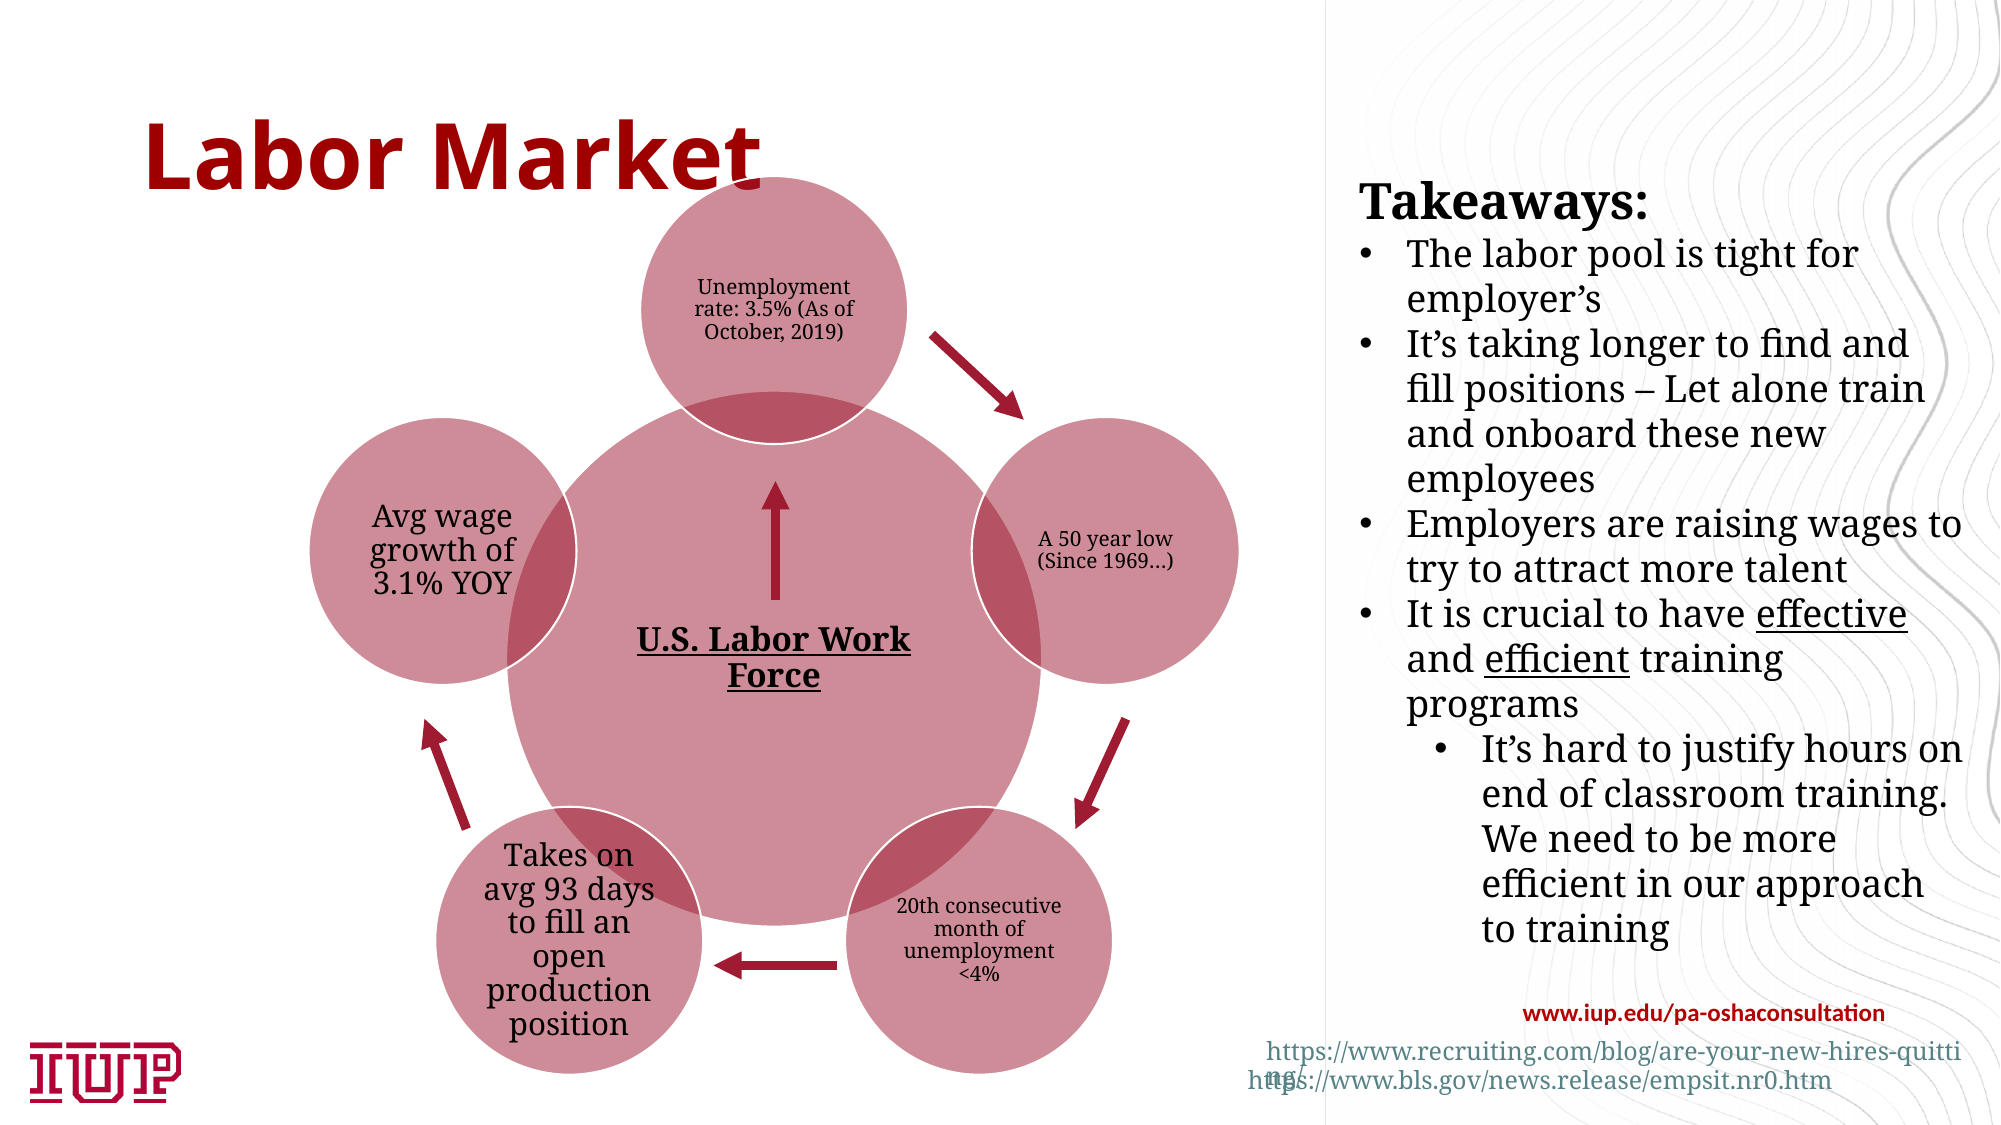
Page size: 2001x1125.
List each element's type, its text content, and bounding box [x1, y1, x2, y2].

picture [1299, 0, 2000, 1125]
text_box https://www.bls.gov/news.release/empsit.nr0.htm [1233, 1078, 1849, 1106]
text_box www.iup.edu/pa-oshaconsultation [1788, 989, 1933, 1028]
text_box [424, 718, 467, 830]
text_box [931, 334, 1024, 420]
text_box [1075, 718, 1126, 830]
text_box https://www.recruiting.com/blog/are-your-new-hires-quitting/ [1788, 1028, 1986, 1078]
title Labor Market [126, 50, 1830, 162]
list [0, 159, 1788, 1092]
text_box Takeaways: The labor pool is tight for employer’s It’s taking longer to find and fill positions – Let alone train and onboard these new employees Employers are raising wages to try to attract more talent It is crucial to have effective and efficient training programs It’s hard to justify hours on end of classroom training. We need to be more efficient in our approach to training [1788, 162, 1981, 958]
